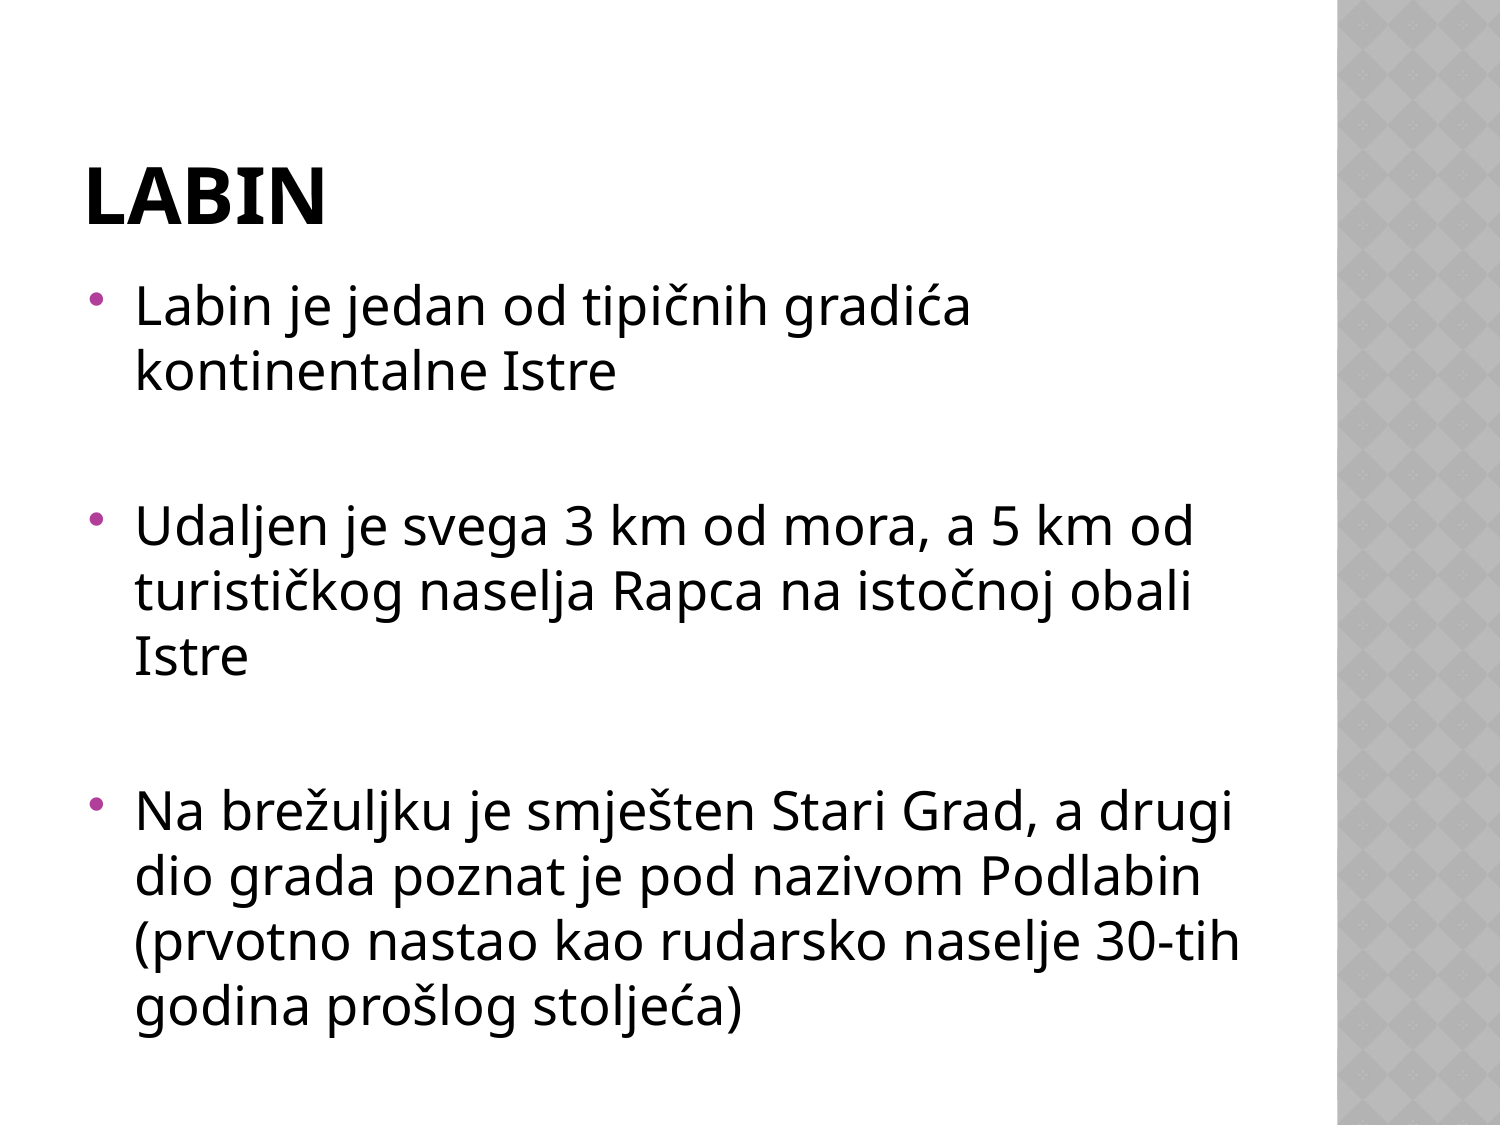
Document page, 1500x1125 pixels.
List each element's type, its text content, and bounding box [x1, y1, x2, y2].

list Labin je jedan od tipičnih gradića kontinentalne Istre Udaljen je svega 3 km od mora, a 5 km od turističkog naselja Rapca na istočnoj obali Istre Na brežuljku je smješten Stari Grad, a drugi dio grada poznat je pod nazivom Podlabin (prvotno nastao kao rudarsko naselje 30-tih godina prošlog stoljeća) [75, 264, 1263, 1059]
title labin [75, 52, 1263, 240]
